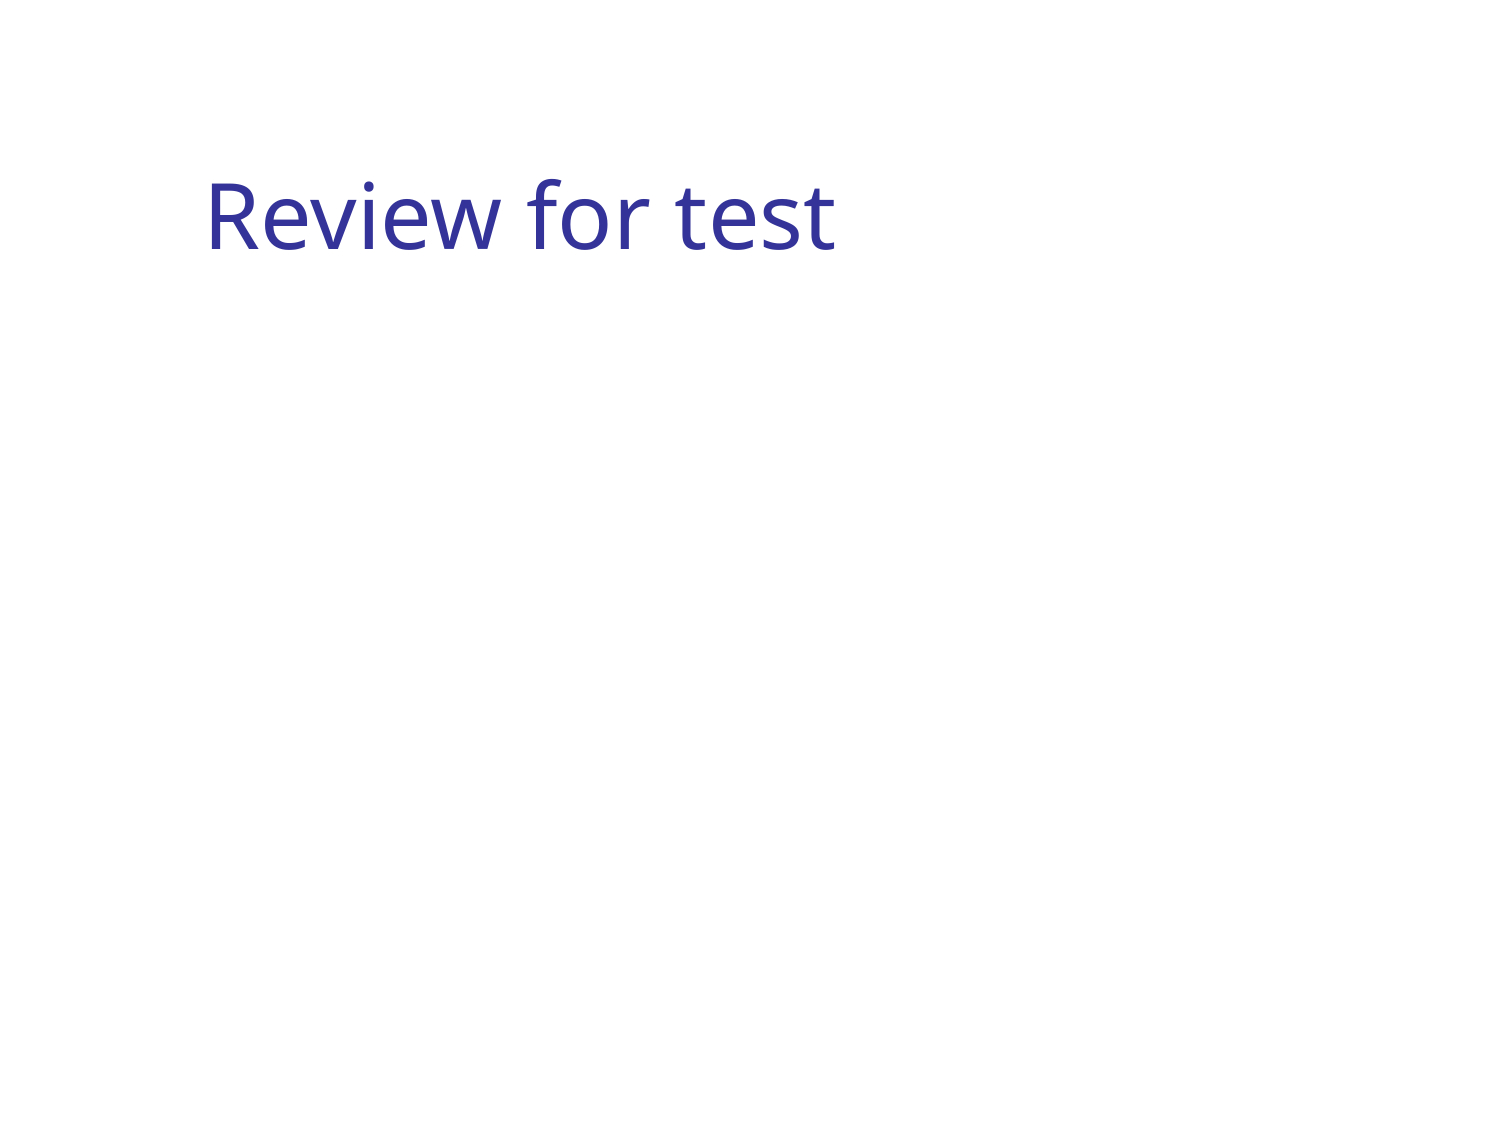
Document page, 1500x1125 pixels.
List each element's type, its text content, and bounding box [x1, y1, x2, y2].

title Review for test [188, 35, 1468, 275]
